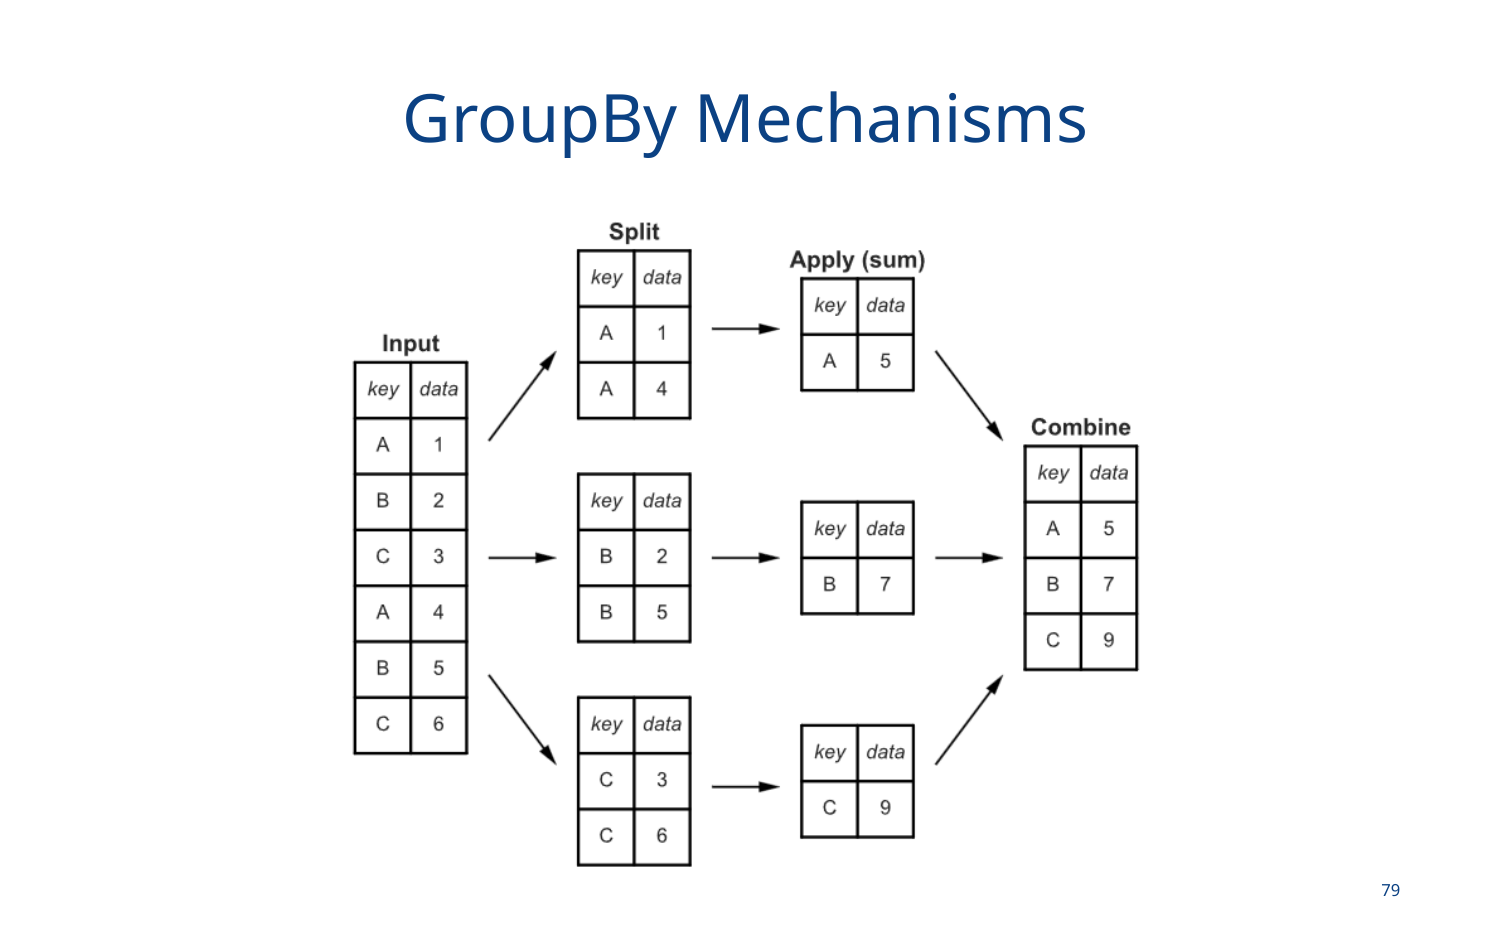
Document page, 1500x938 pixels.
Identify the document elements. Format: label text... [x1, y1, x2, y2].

title GroupBy Mechanisms [77, 26, 1416, 205]
picture [262, 195, 1231, 922]
slide_number 79 [1347, 866, 1416, 917]
